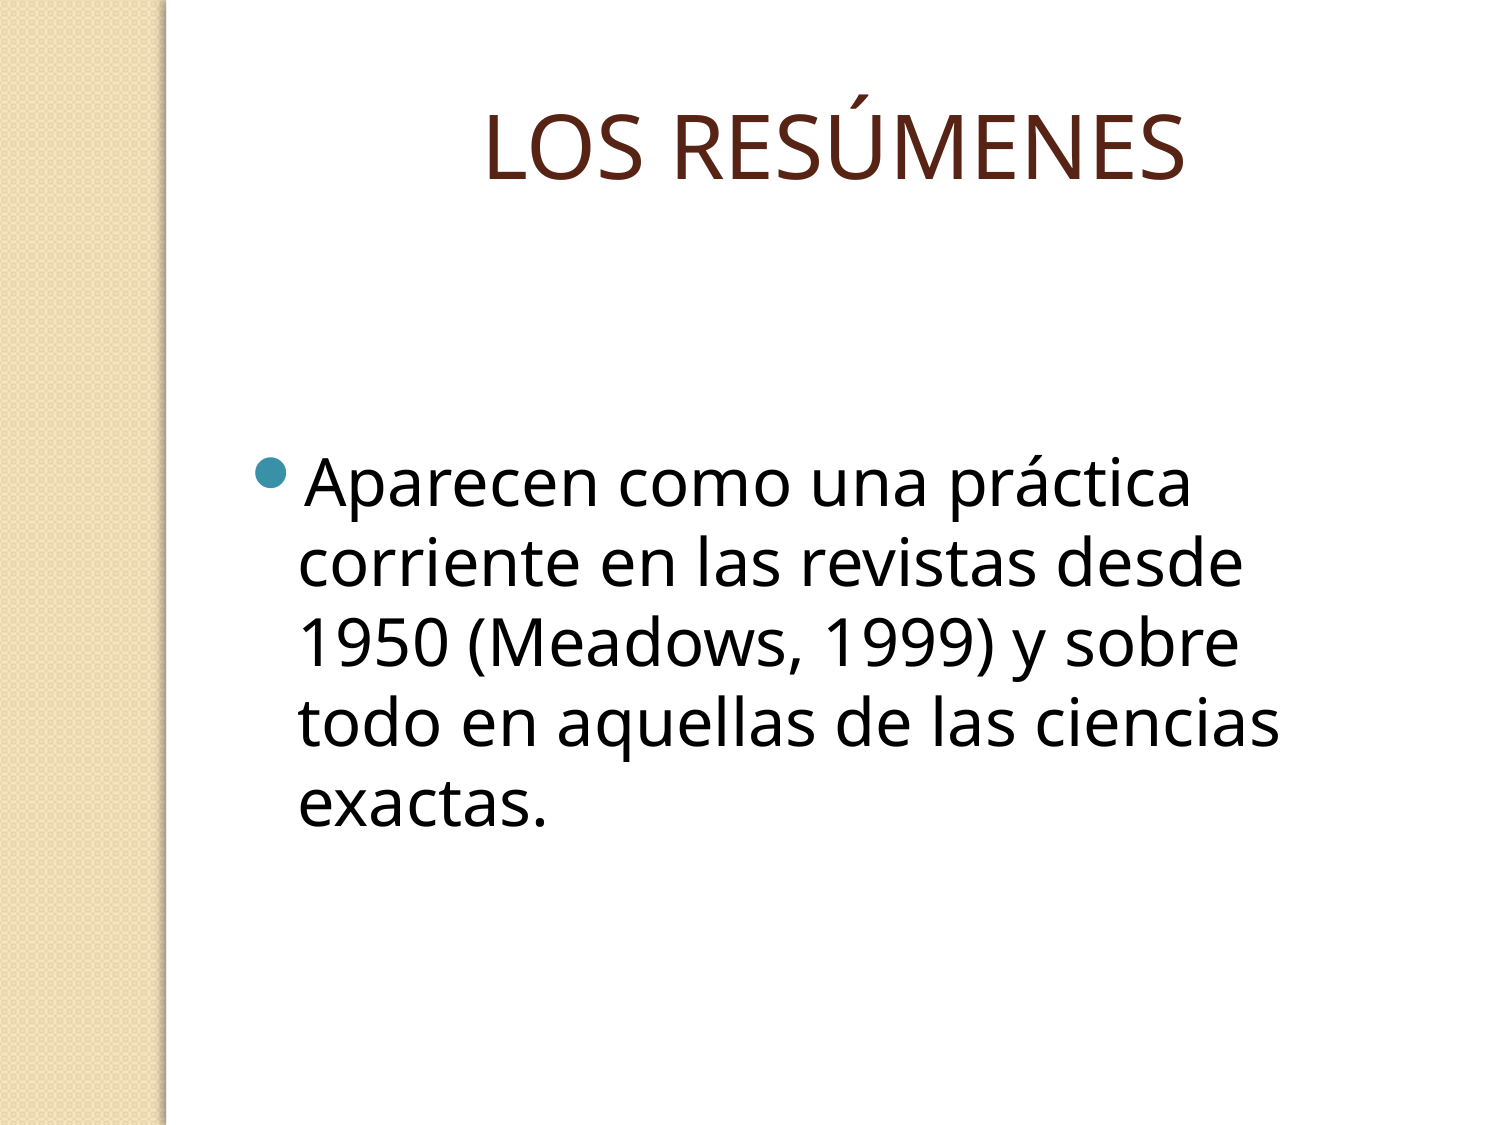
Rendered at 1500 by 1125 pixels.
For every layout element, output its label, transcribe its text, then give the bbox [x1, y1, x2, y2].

title LOS RESÚMENES [467, 50, 1500, 238]
list Aparecen como una práctica corriente en las revistas desde 1950 (Meadows, 1999) y sobre todo en aquellas de las ciencias exactas. [222, 432, 1325, 979]
